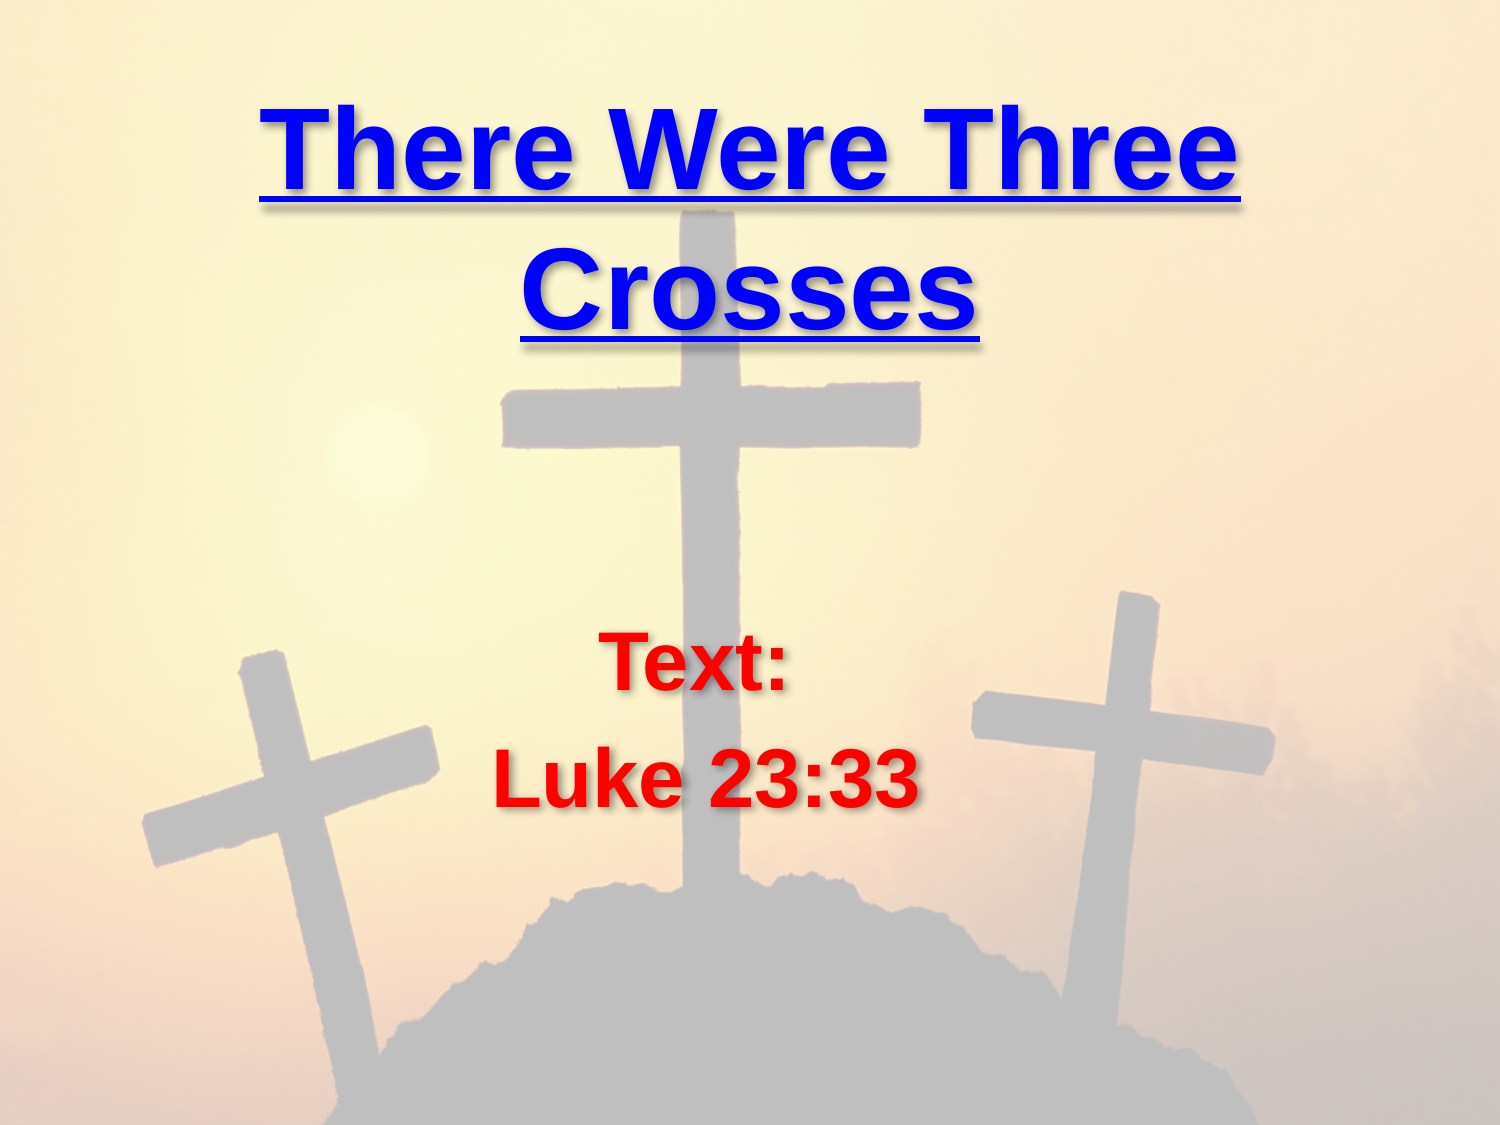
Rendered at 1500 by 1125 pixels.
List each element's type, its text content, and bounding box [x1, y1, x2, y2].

title There Were Three Crosses [0, 6, 1500, 363]
subtitle Text: Luke 23:33 [0, 600, 1413, 939]
